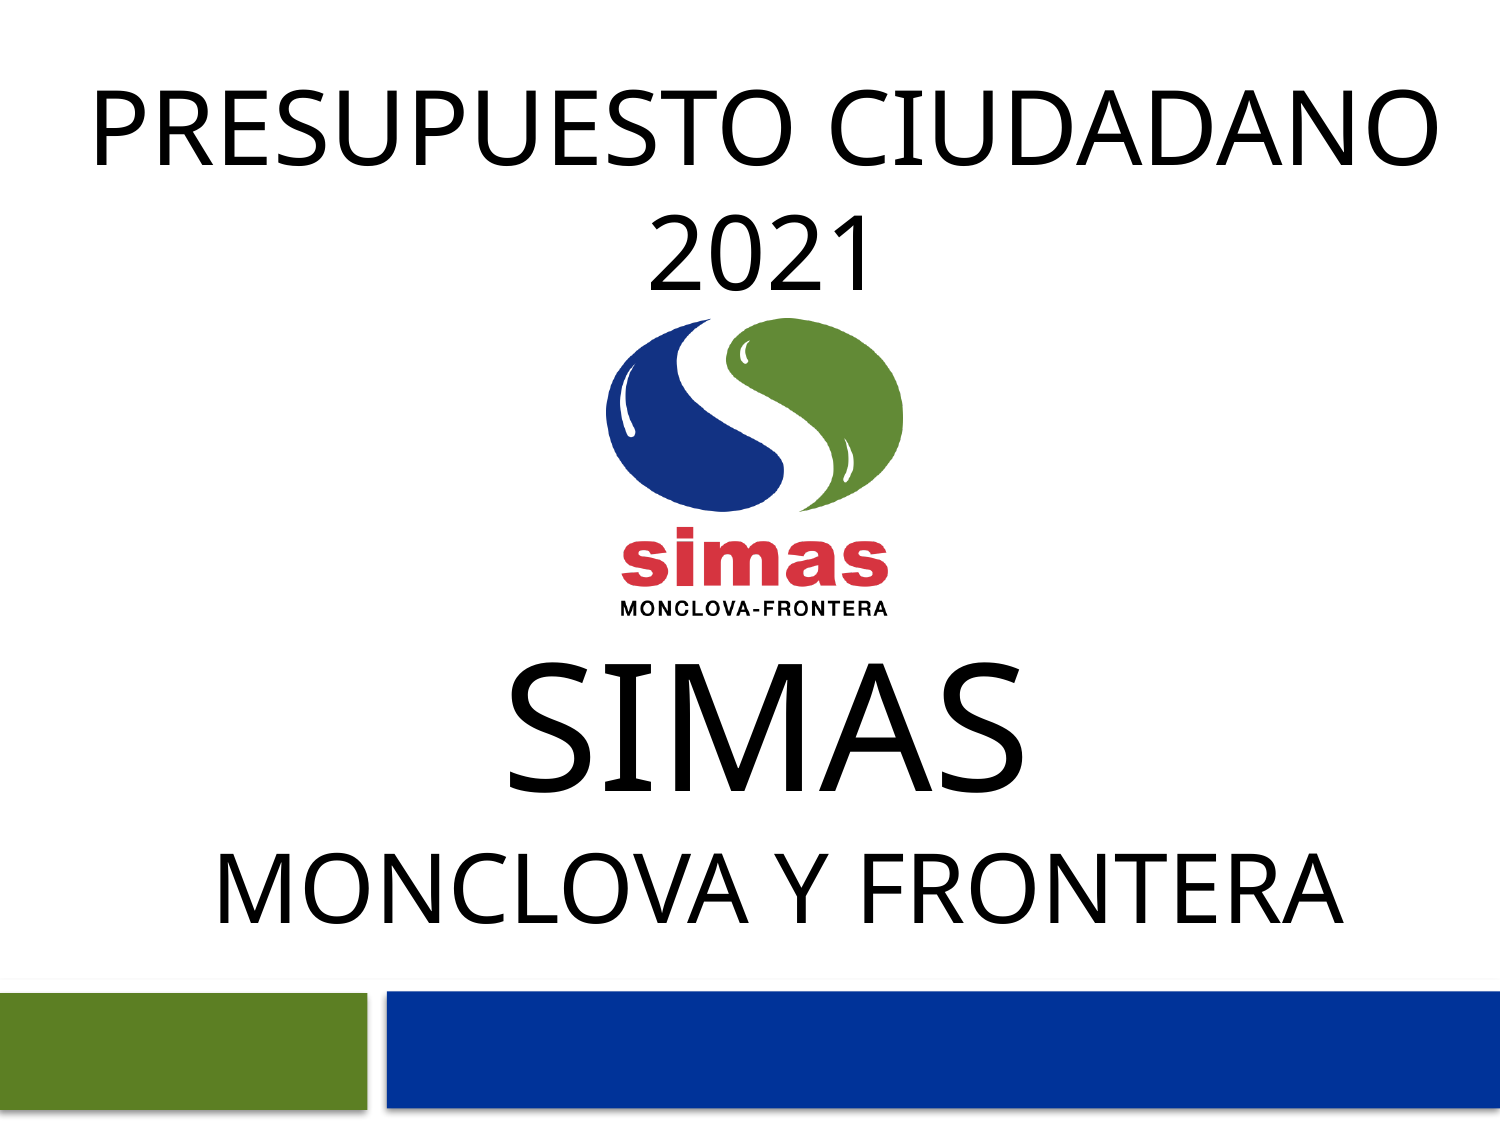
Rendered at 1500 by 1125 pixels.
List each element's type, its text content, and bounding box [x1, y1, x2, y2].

title SIMAS MONCLOVA Y FRONTERA [125, 572, 1375, 951]
text_box PRESUPUESTO CIUDADANO 2021 [0, 125, 1500, 319]
picture [606, 318, 904, 616]
